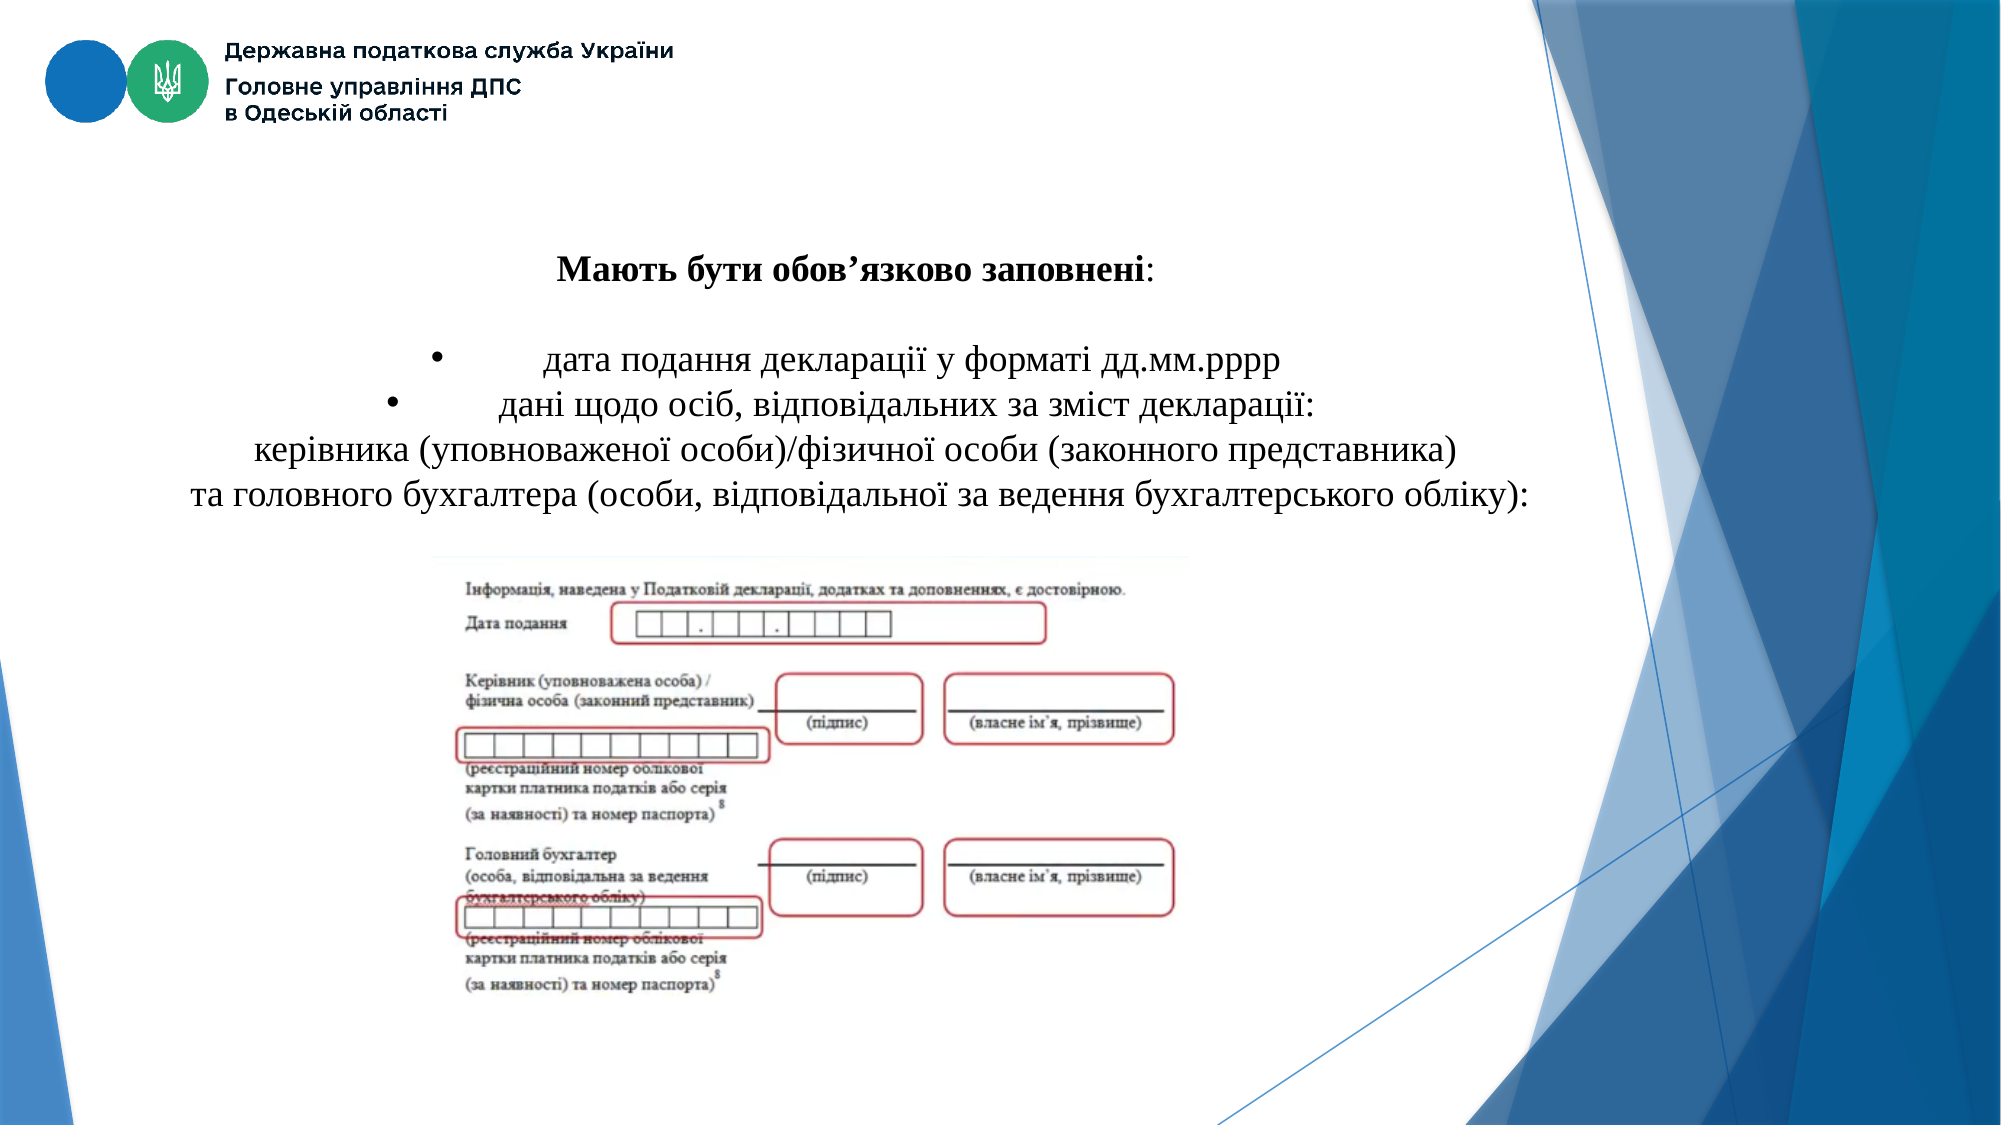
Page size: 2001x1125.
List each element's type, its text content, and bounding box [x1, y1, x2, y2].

text_box Мають бути обов’язково заповнені: дата подання декларації у форматі дд.мм.рррр дані щодо осіб, відповідальних за зміст декларації: керівника (уповноваженої особи)/фізичної особи (законного представника) та головного бухгалтера (особи, відповідальної за ведення бухгалтерського обліку): [140, 236, 1572, 522]
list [431, 555, 1190, 1012]
picture [43, 37, 686, 126]
